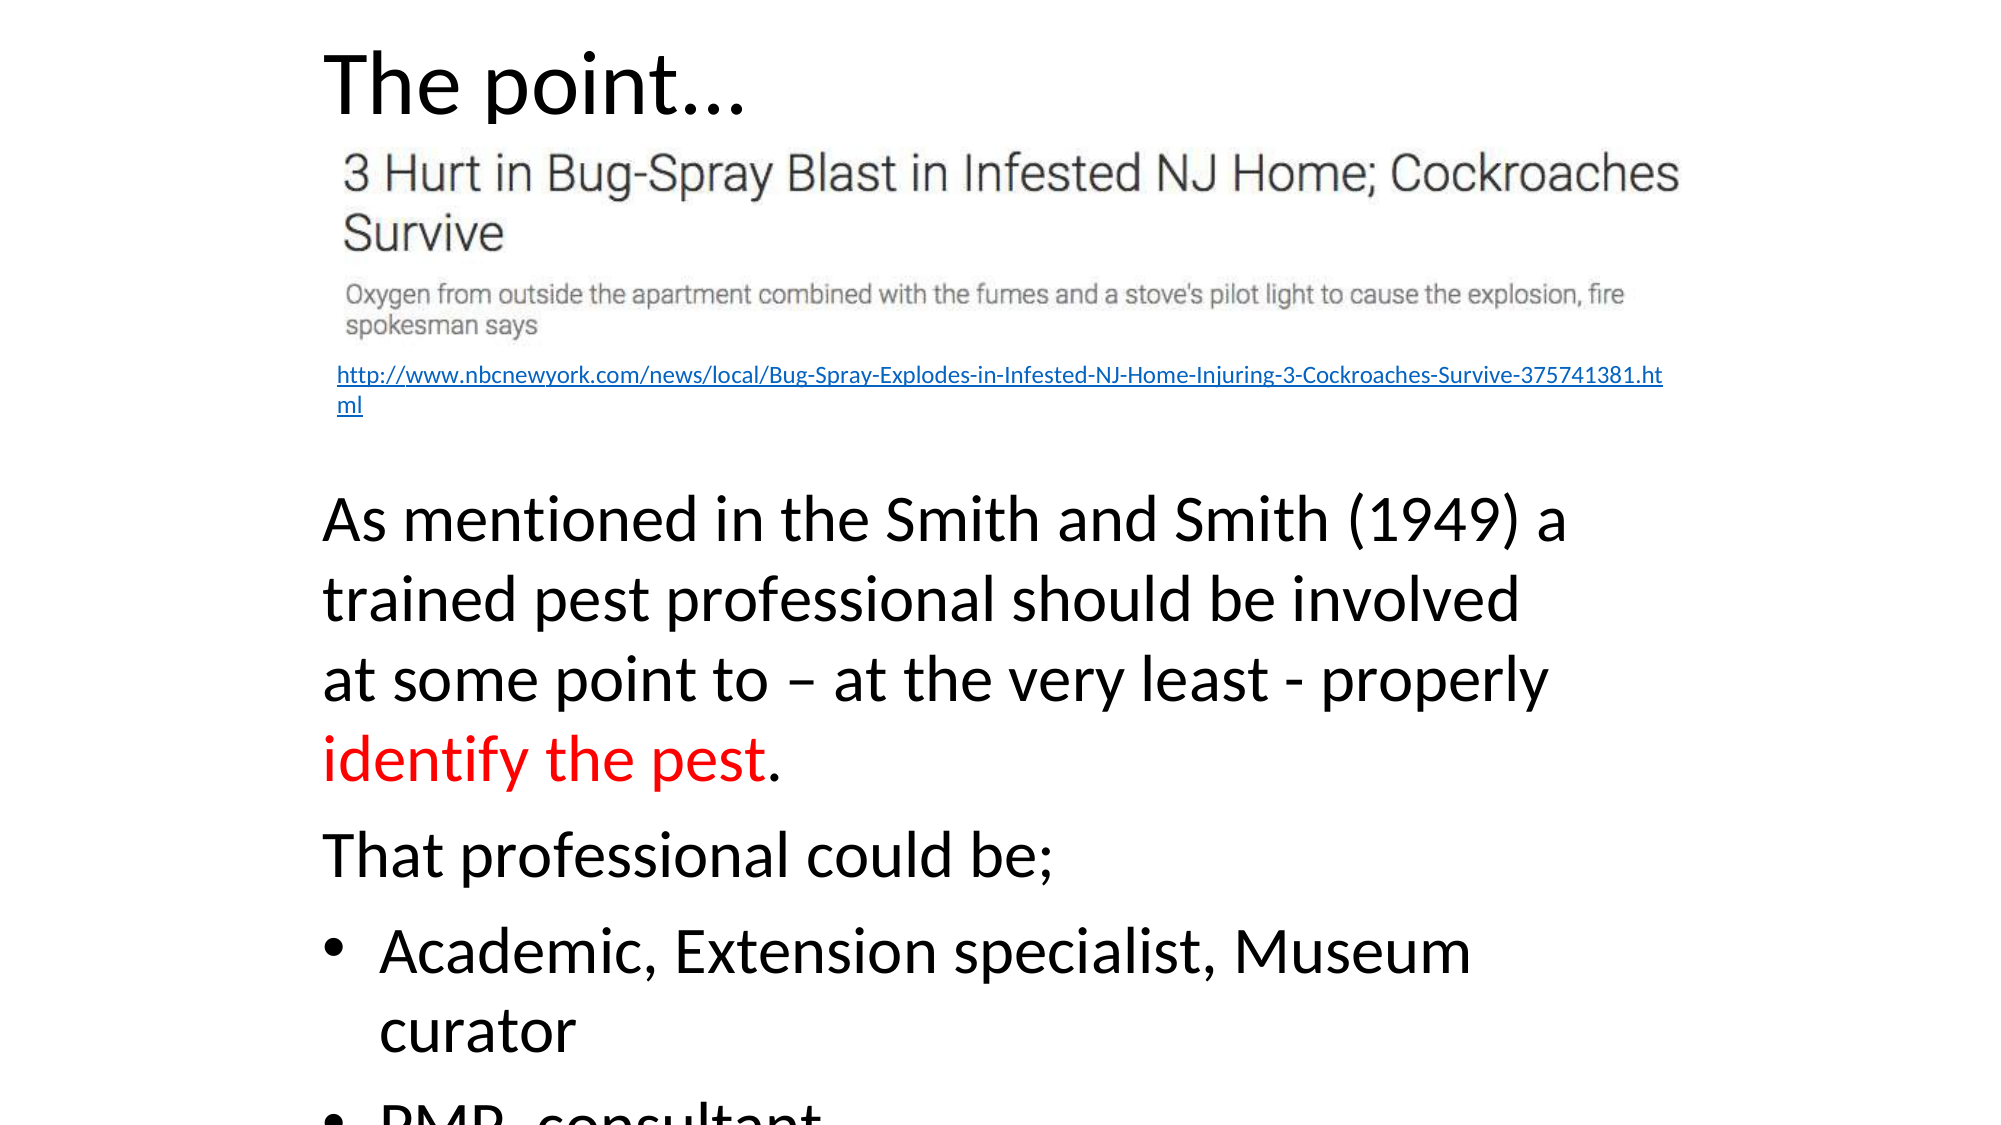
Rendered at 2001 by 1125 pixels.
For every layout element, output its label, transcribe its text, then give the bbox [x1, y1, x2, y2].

text_box The point... [321, 22, 751, 124]
text_box http://www.nbcnewyork.com/news/local/Bug-Spray-Explodes-in-Infested-NJ-Home-Injuring-3-Cockroaches-Survive-375741381.html As mentioned in the Smith and Smith (1949) a trained pest professional should be involved at some point to – at the very least - properly identify the pest. That professional could be; Academic, Extension specialist, Museum curator PMP, consultant [320, 358, 1687, 1125]
text_box [321, 124, 1699, 352]
